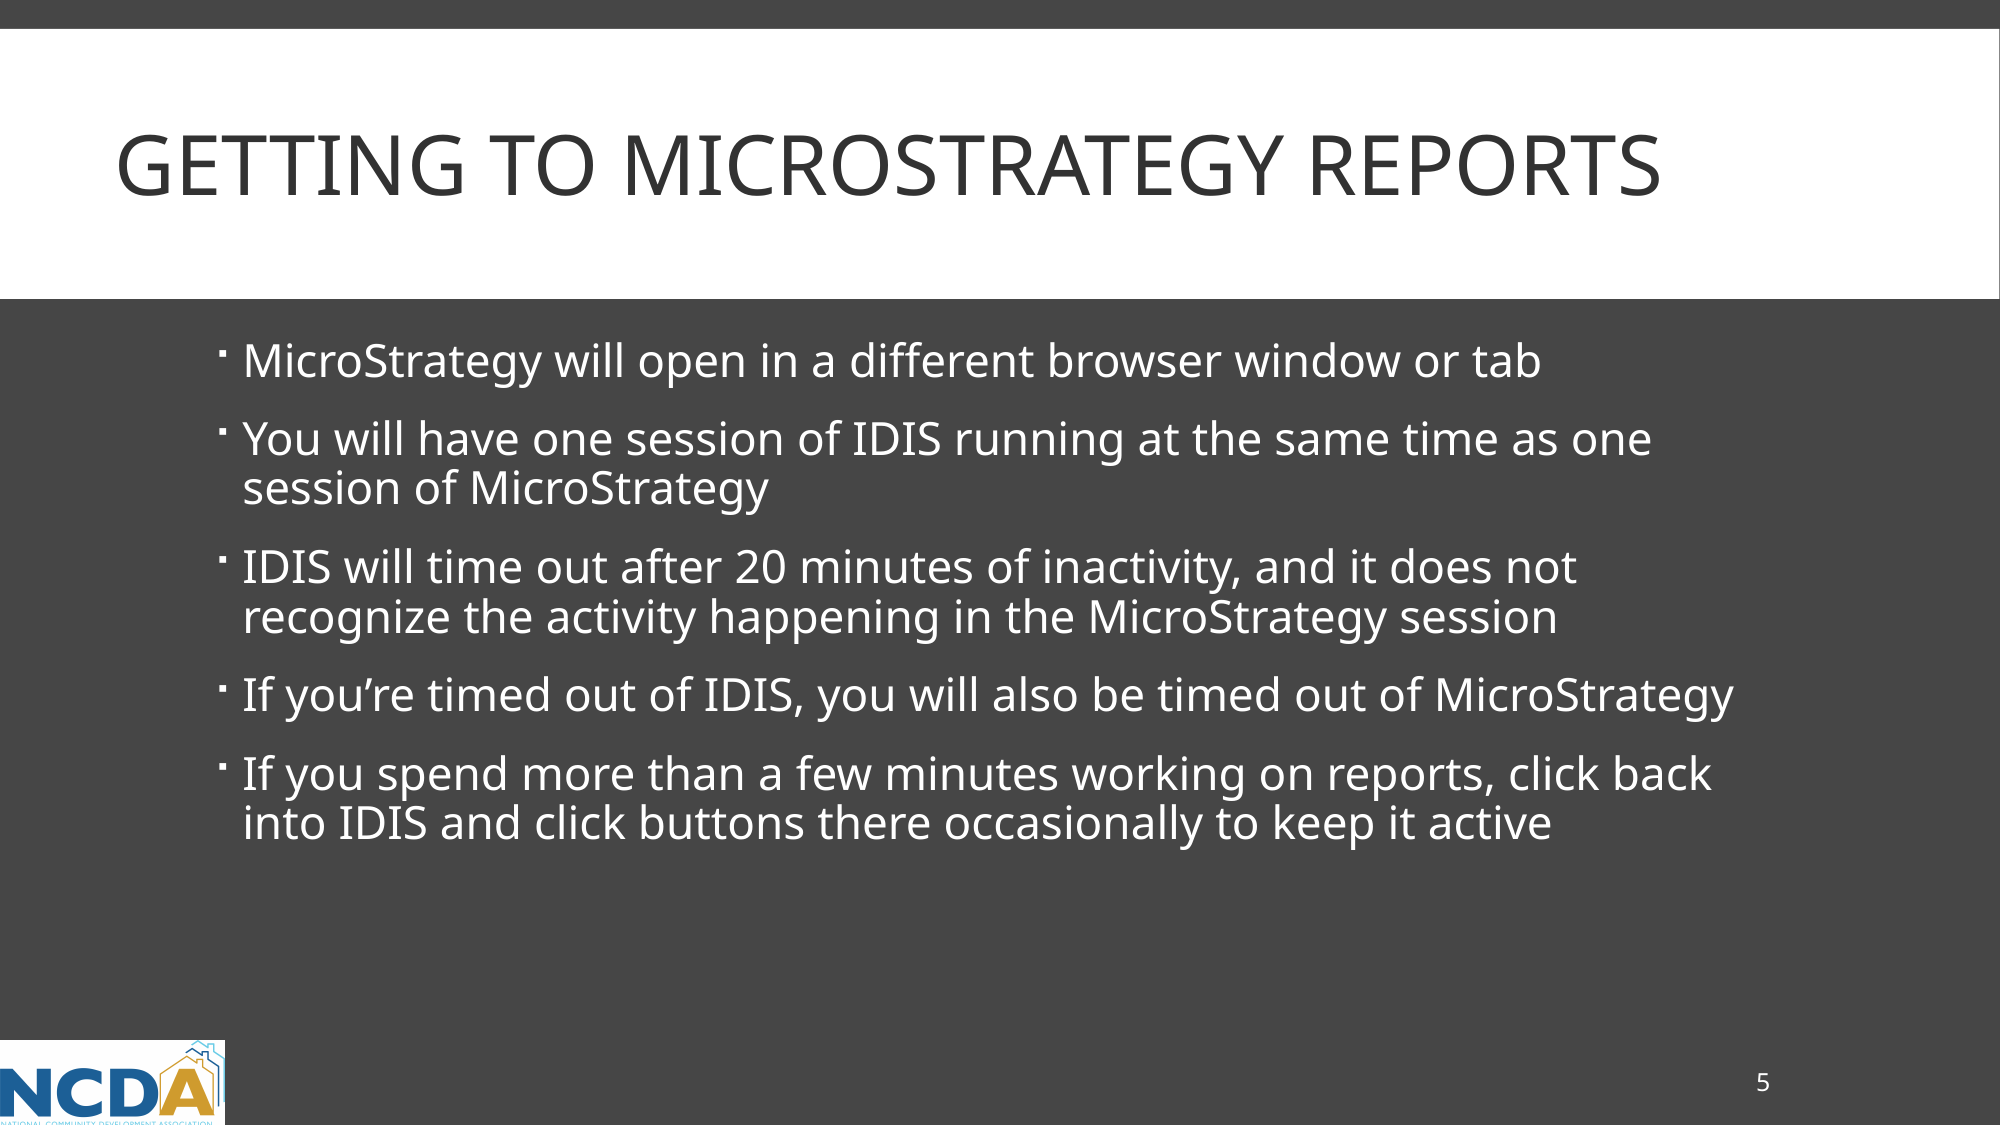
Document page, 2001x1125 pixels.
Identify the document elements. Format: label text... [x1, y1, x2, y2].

title Getting To MicroStrategy Reports [99, 46, 1900, 295]
list MicroStrategy will open in a different browser window or tab You will have one session of IDIS running at the same time as one session of MicroStrategy IDIS will time out after 20 minutes of inactivity, and it does not recognize the activity happening in the MicroStrategy session If you’re timed out of IDIS, you will also be timed out of MicroStrategy If you spend more than a few minutes working on reports, click back into IDIS and click buttons there occasionally to keep it active [197, 329, 1803, 1020]
slide_number 5 [1748, 1053, 1904, 1114]
picture [0, 1040, 225, 1125]
